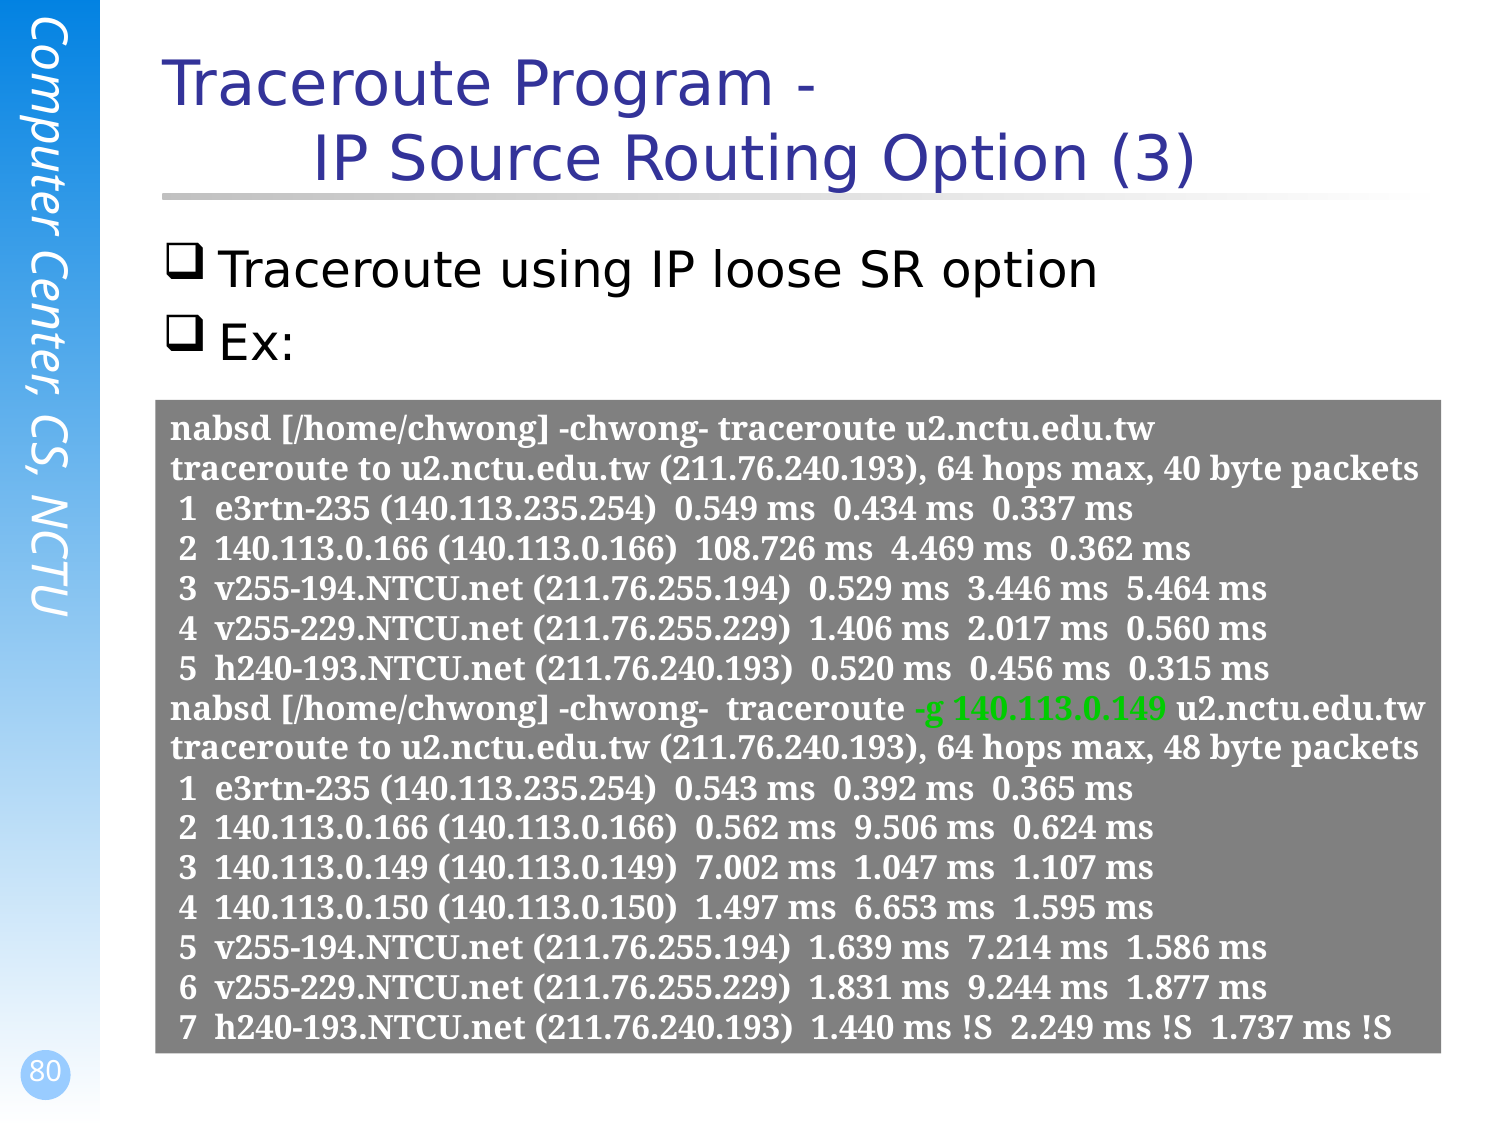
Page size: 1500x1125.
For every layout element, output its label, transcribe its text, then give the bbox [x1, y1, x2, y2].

title Traceroute Program - IP Source Routing Option (3) [162, 42, 1438, 231]
list Traceroute using IP loose SR option Ex: [162, 237, 1438, 399]
text_box nabsd [/home/chwong] -chwong- traceroute u2.nctu.edu.tw traceroute to u2.nctu.edu.tw (211.76.240.193), 64 hops max, 40 byte packets 1 e3rtn-235 (140.113.235.254) 0.549 ms 0.434 ms 0.337 ms 2 140.113.0.166 (140.113.0.166) 108.726 ms 4.469 ms 0.362 ms 3 v255-194.NTCU.net (211.76.255.194) 0.529 ms 3.446 ms 5.464 ms 4 v255-229.NTCU.net (211.76.255.229) 1.406 ms 2.017 ms 0.560 ms 5 h240-193.NTCU.net (211.76.240.193) 0.520 ms 0.456 ms 0.315 ms nabsd [/home/chwong] -chwong- traceroute -g 140.113.0.149 u2.nctu.edu.tw traceroute to u2.nctu.edu.tw (211.76.240.193), 64 hops max, 48 byte packets 1 e3rtn-235 (140.113.235.254) 0.543 ms 0.392 ms 0.365 ms 2 140.113.0.166 (140.113.0.166) 0.562 ms 9.506 ms 0.624 ms 3 140.113.0.149 (140.113.0.149) 7.002 ms 1.047 ms 1.107 ms 4 140.113.0.150 (140.113.0.150) 1.497 ms 6.653 ms 1.595 ms 5 v255-194.NTCU.net (211.76.255.194) 1.639 ms 7.214 ms 1.586 ms 6 v255-229.NTCU.net (211.76.255.229) 1.831 ms 9.244 ms 1.877 ms 7 h240-193.NTCU.net (211.76.240.193) 1.440 ms !S 2.249 ms !S 1.737 ms !S [155, 399, 1441, 1054]
